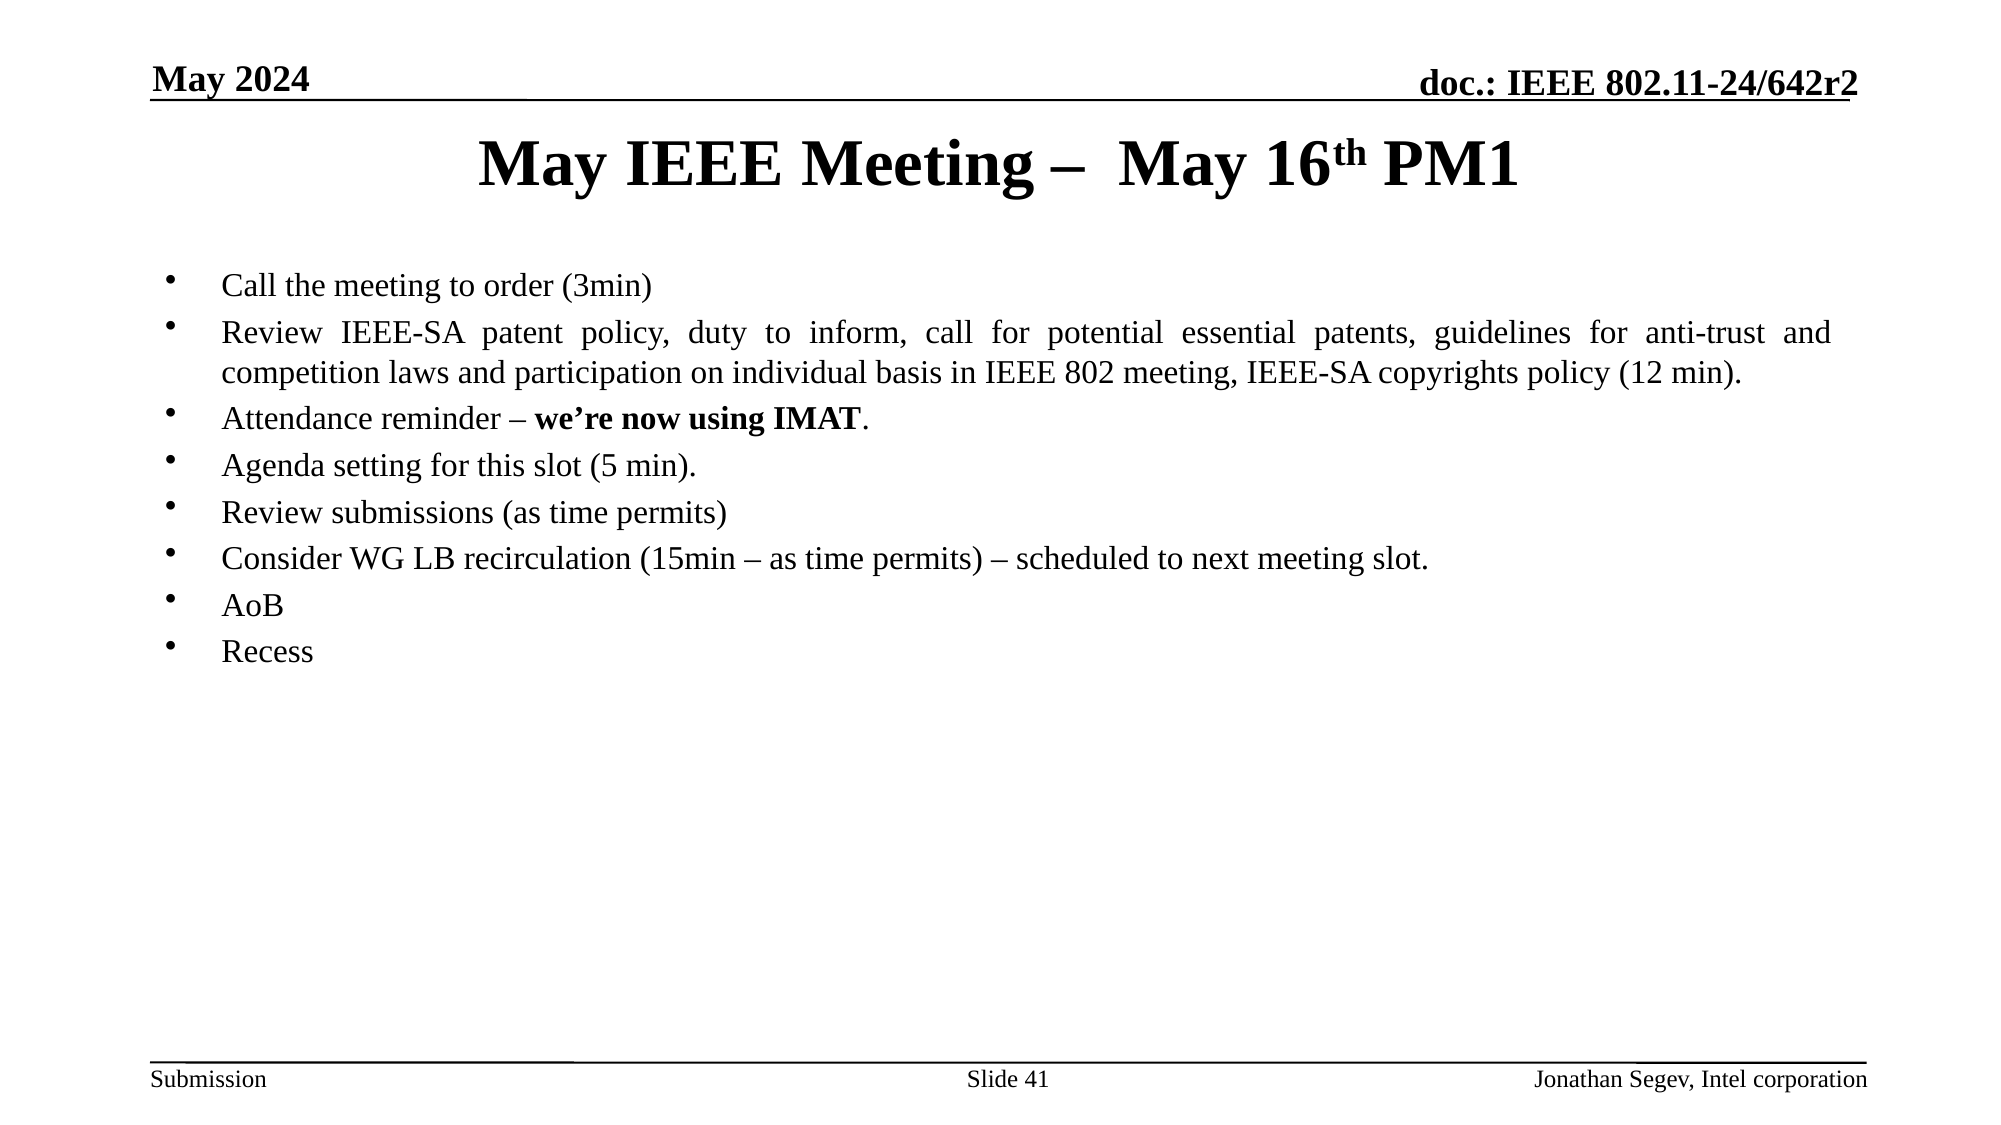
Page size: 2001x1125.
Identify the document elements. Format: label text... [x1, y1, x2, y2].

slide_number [152, 54, 563, 100]
title May IEEE Meeting – May 16th PM1 [149, 112, 1850, 205]
footer Jonathan Segev, Intel corporation [1171, 1061, 1869, 1093]
list Call the meeting to order (3min) Review IEEE-SA patent policy, duty to inform, call for potential essential patents, guidelines for anti-trust and competition laws and participation on individual basis in IEEE 802 meeting, IEEE-SA copyrights policy (12 min). Attendance reminder – we’re now using IMAT. Agenda setting for this slot (5 min). Review submissions (as time permits) Consider WG LB recirculation (15min – as time permits) – scheduled to next meeting slot. AoB Recess [149, 255, 1850, 1048]
slide_number Slide 41 [950, 1061, 1067, 1123]
